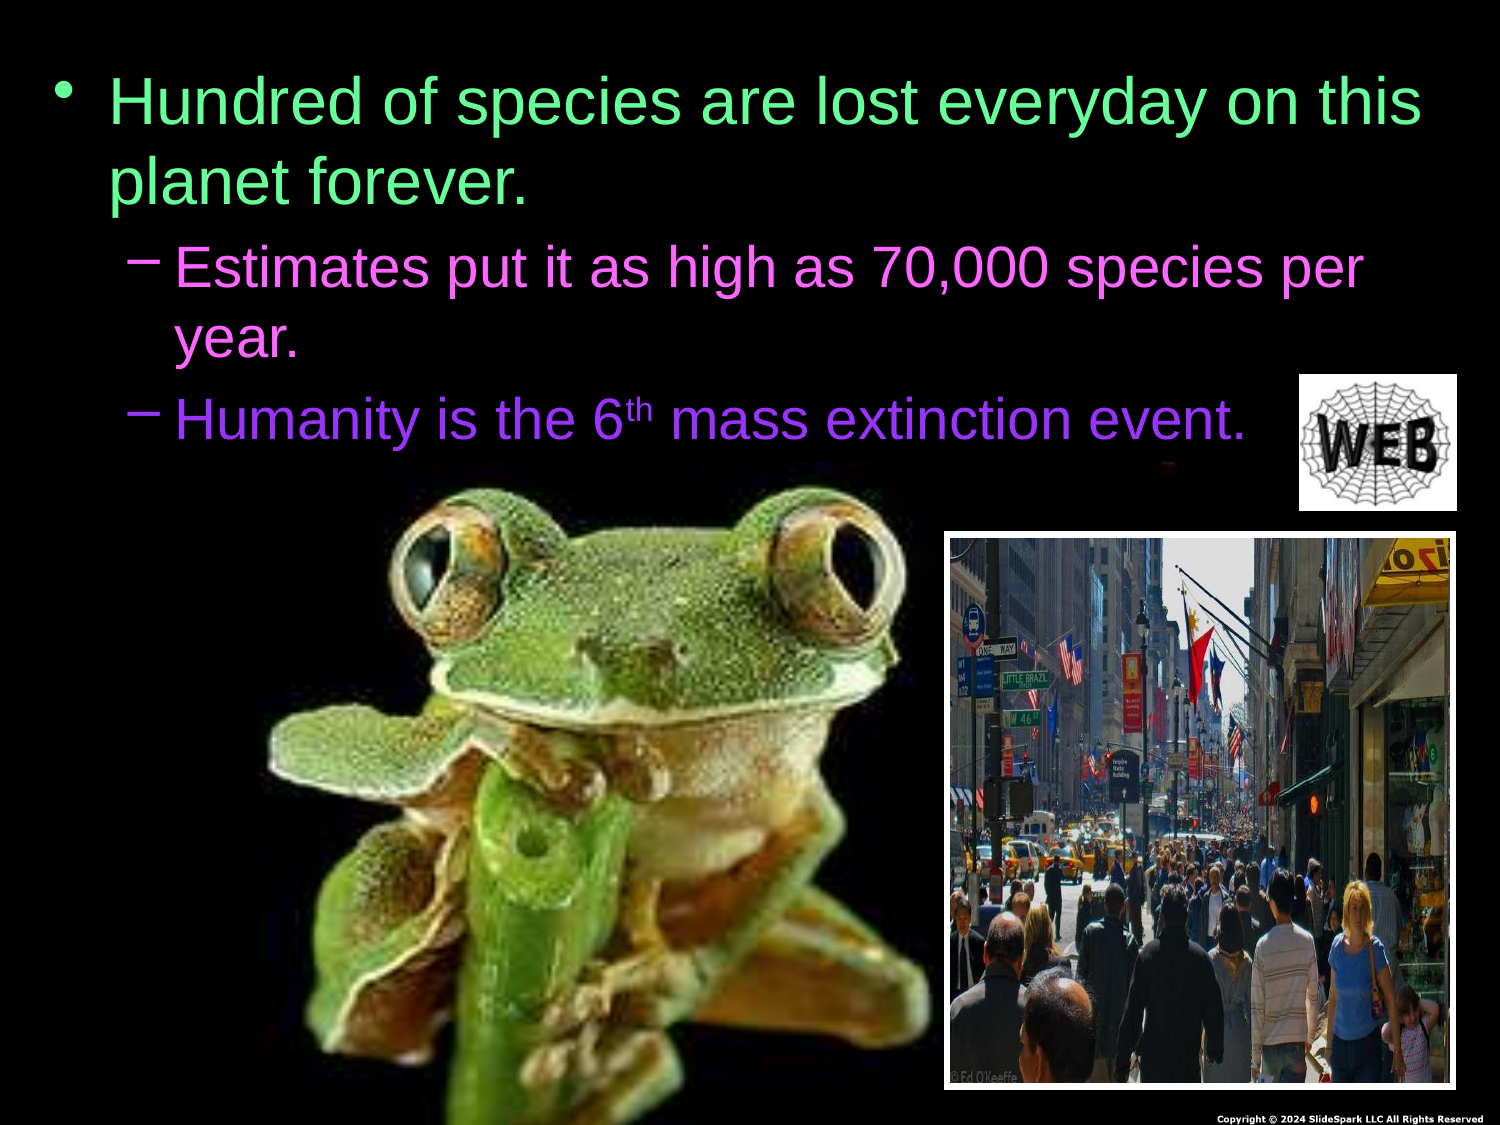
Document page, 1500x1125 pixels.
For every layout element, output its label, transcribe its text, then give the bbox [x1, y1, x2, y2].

picture [137, 462, 1451, 1125]
list Hundred of species are lost everyday on this planet forever. Estimates put it as high as 70,000 species per year. Humanity is the 6th mass extinction event. [37, 50, 1450, 1005]
picture [1216, 1113, 1486, 1125]
picture [1299, 374, 1457, 512]
